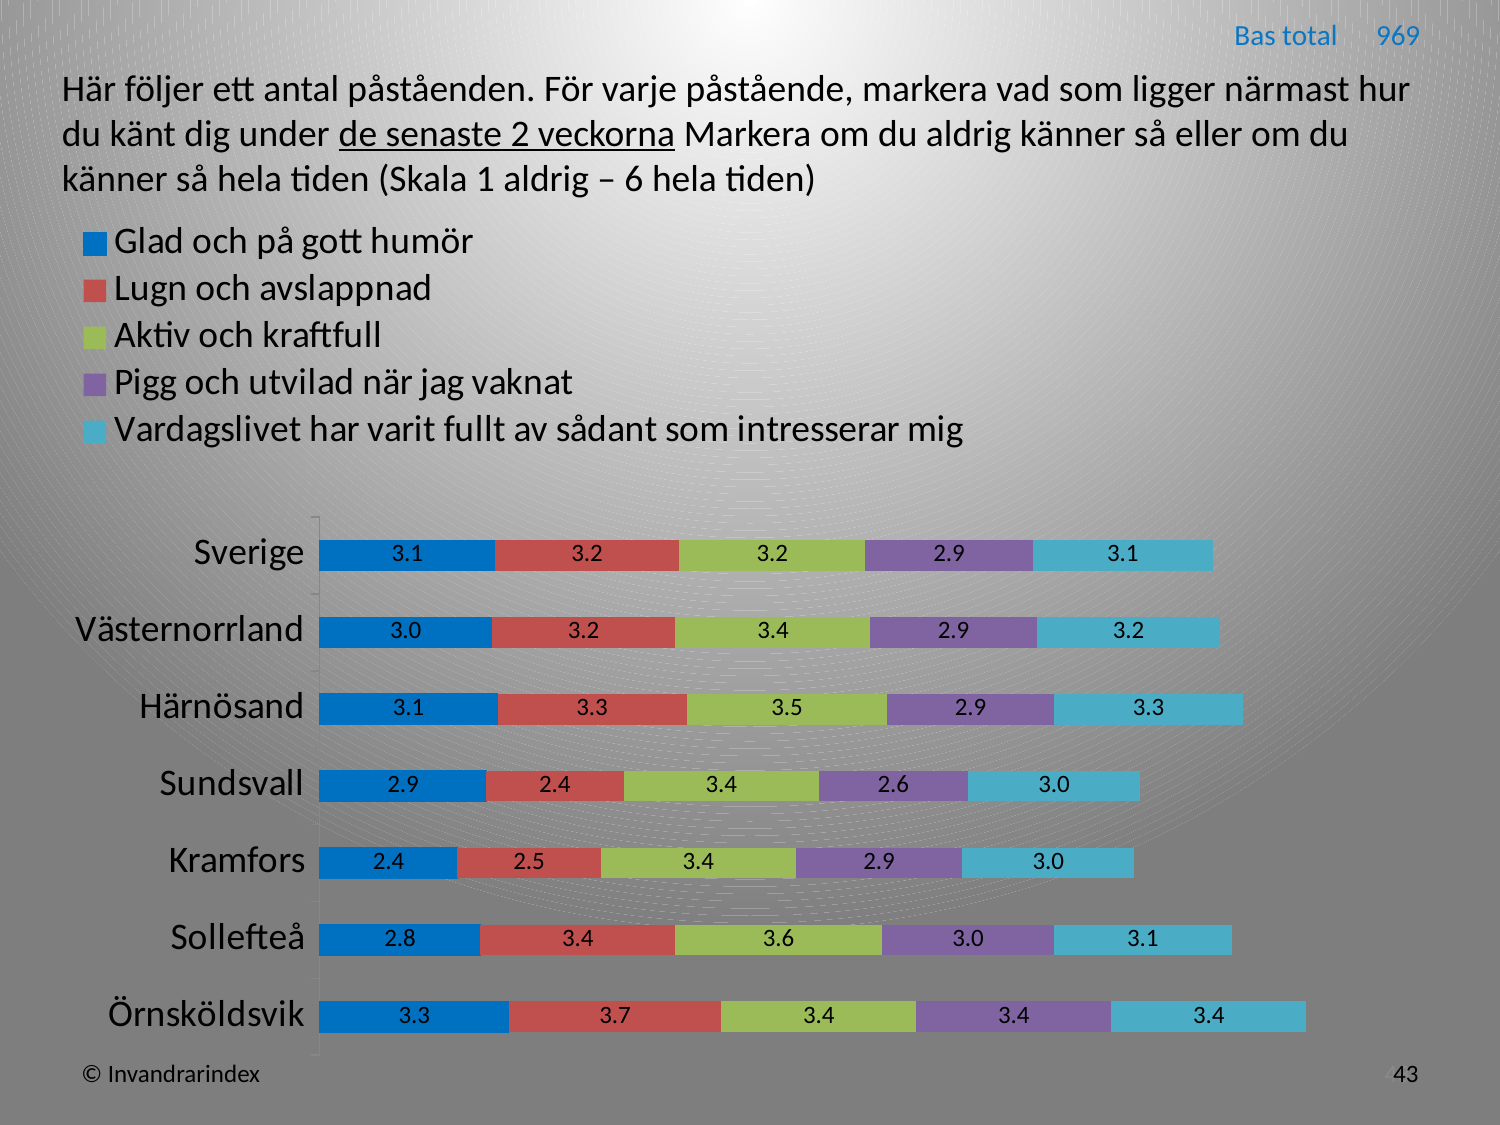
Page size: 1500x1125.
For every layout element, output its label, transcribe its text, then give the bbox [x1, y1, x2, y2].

chart [23, 215, 1500, 461]
table_header 969 [1376, 18, 1471, 59]
table_header Bas total [1234, 18, 1364, 59]
chart [20, 467, 1474, 1066]
footer © Invandrarindex 43 [29, 1073, 1471, 1103]
text_box Här följer ett antal påståenden. För varje påstående, markera vad som ligger närmast hur du känt dig under de senaste 2 veckorna Markera om du aldrig känner så eller om du känner så hela tiden (Skala 1 aldrig – 6 hela tiden) [47, 56, 1453, 206]
text_box [0, 6, 1500, 82]
